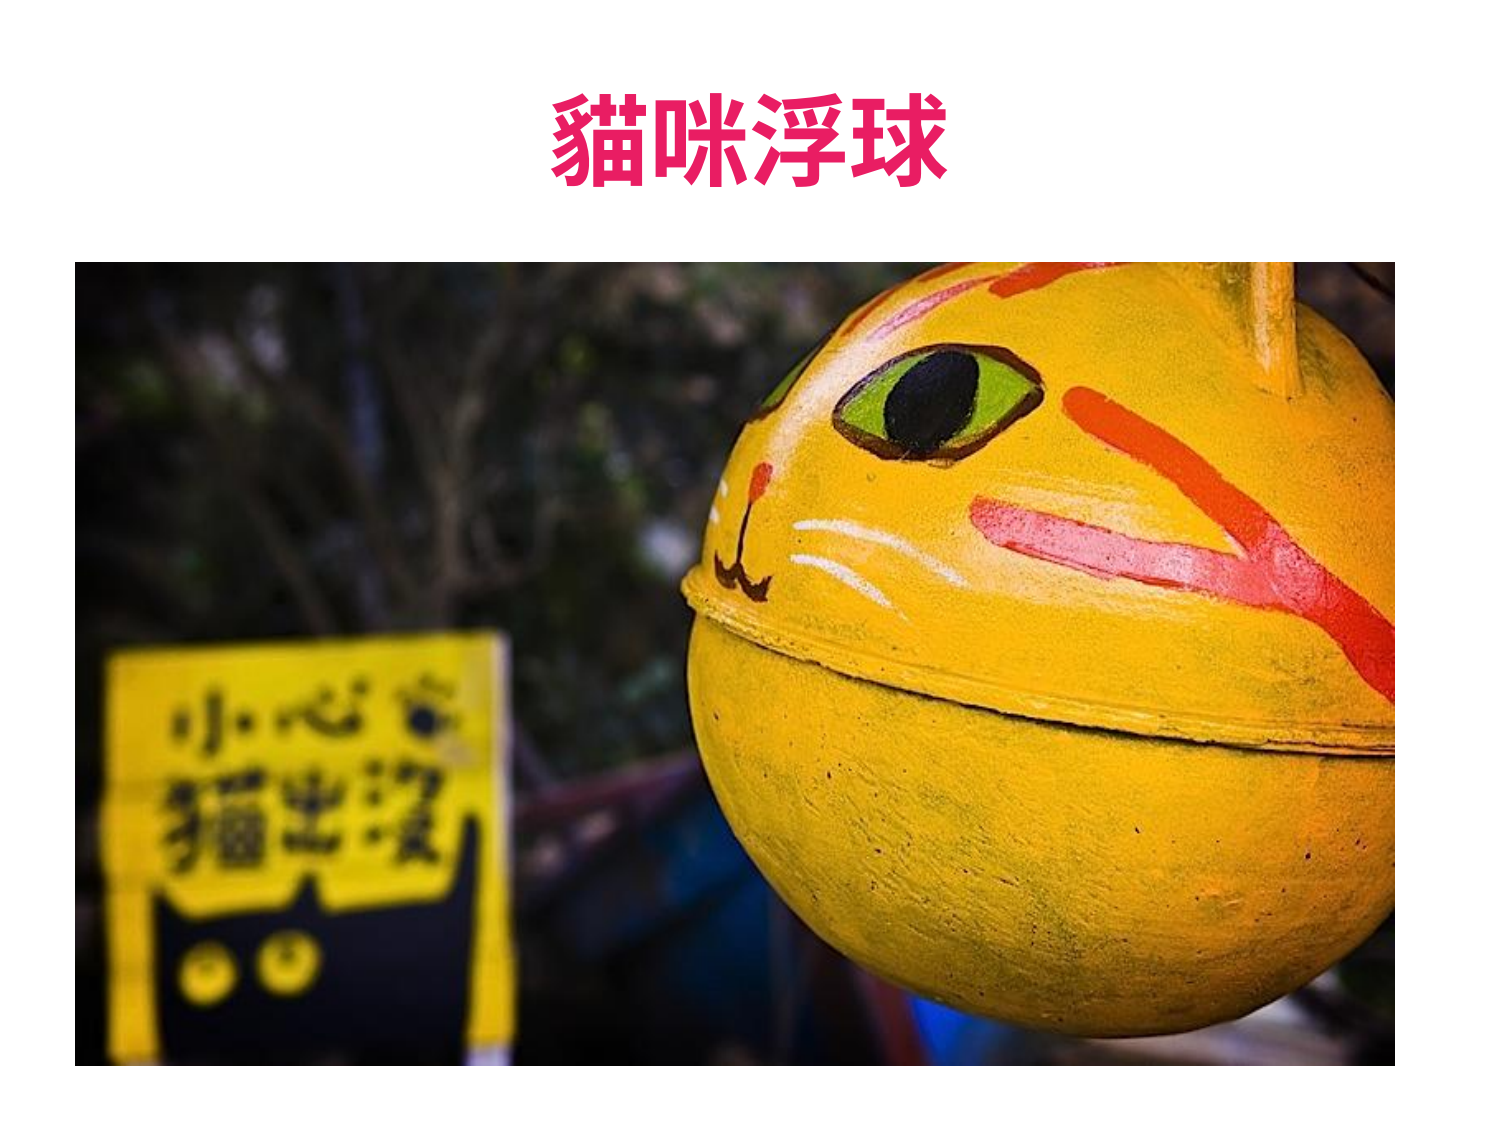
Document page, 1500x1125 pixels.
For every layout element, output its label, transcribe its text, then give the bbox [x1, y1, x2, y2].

picture [74, 262, 1396, 1067]
title 貓咪浮球 [75, 45, 1425, 233]
